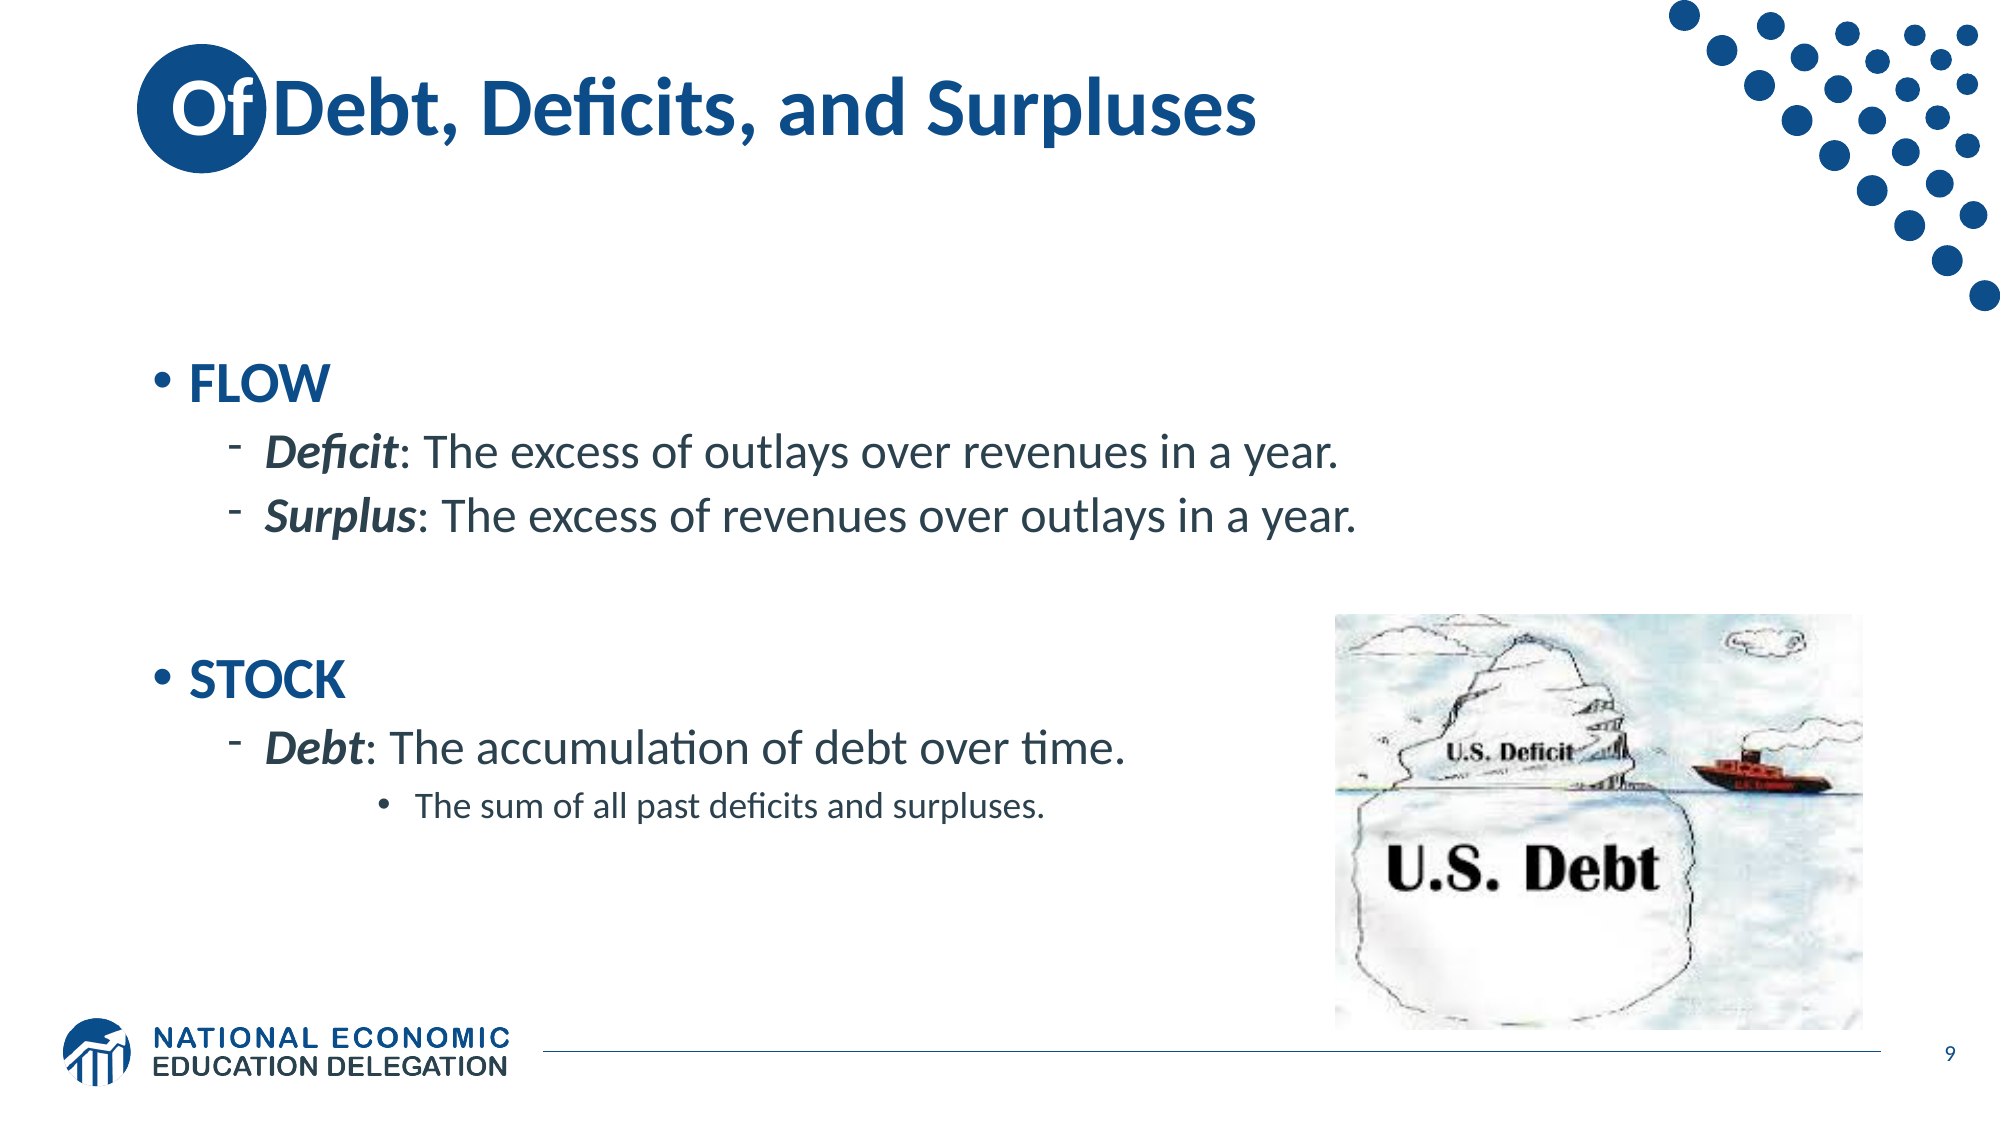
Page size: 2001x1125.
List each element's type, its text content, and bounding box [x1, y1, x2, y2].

title Of Debt, Deficits, and Surpluses [156, 0, 1882, 218]
slide_number 9 [1521, 1022, 1972, 1082]
picture [55, 1013, 520, 1091]
picture [1335, 614, 1863, 1030]
list FLOW Deficit: The excess of outlays over revenues in a year. Surplus: The excess of revenues over outlays in a year. STOCK Debt: The accumulation of debt over time. The sum of all past deficits and surpluses. [137, 257, 1863, 972]
